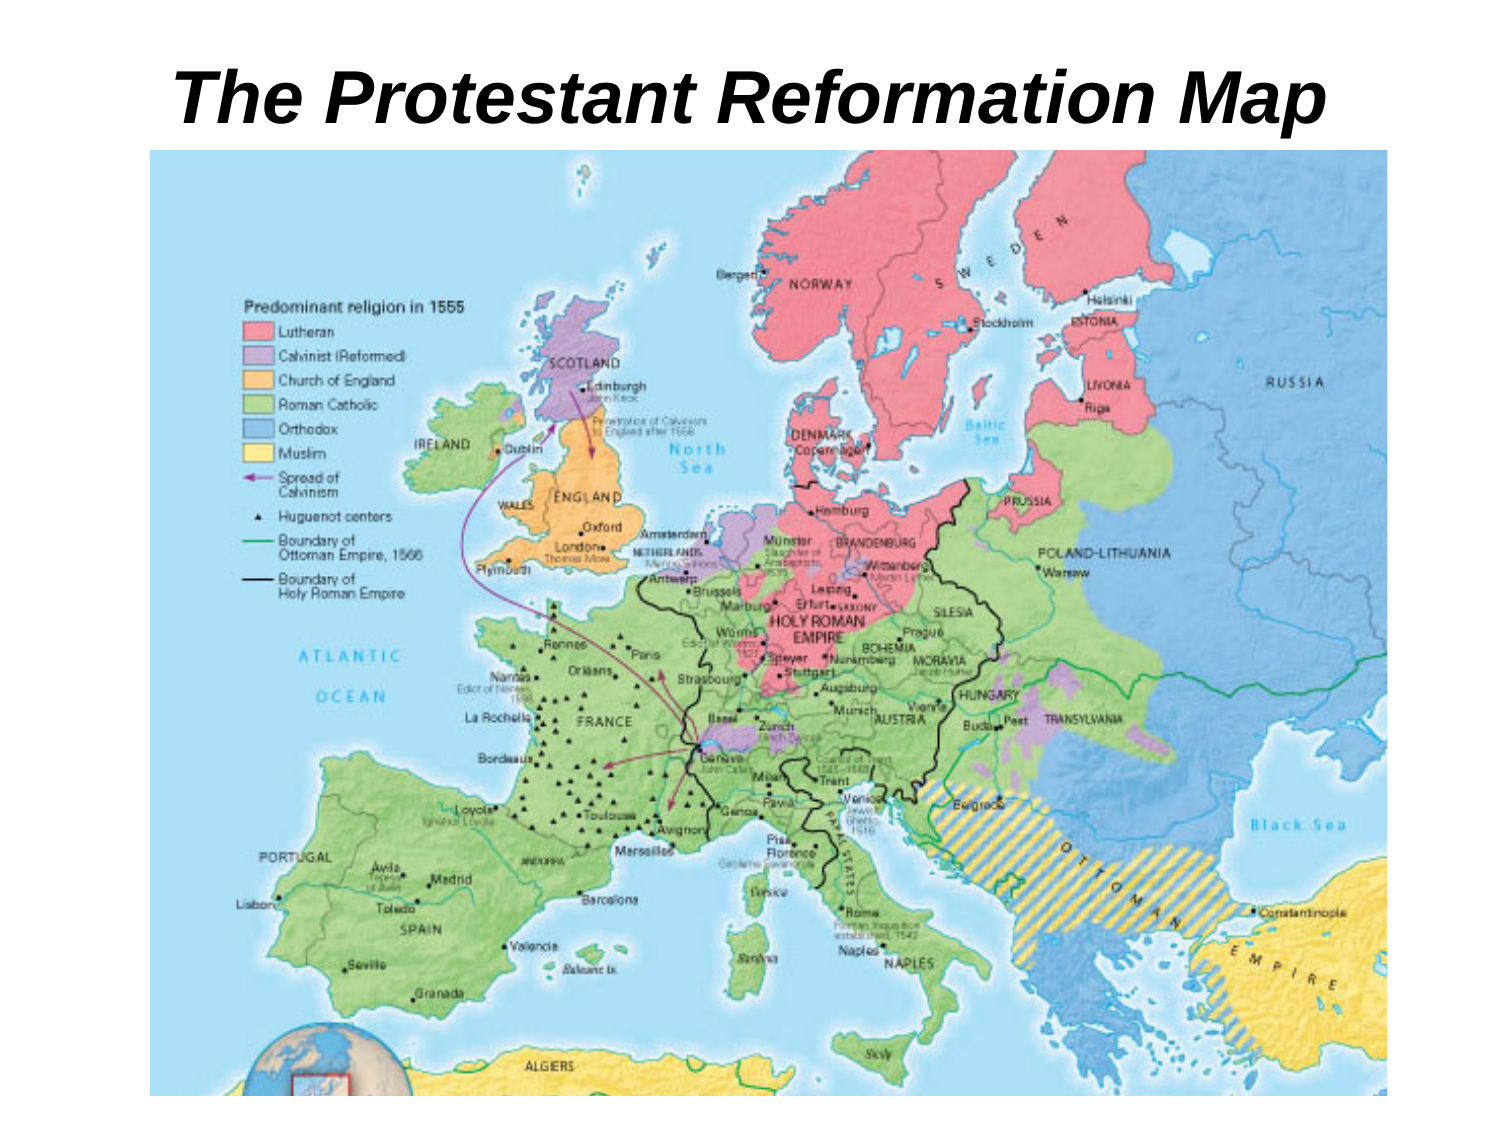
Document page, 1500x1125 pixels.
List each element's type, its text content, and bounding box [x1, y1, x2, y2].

title The Protestant Reformation Map [112, 0, 1388, 188]
picture [149, 149, 1388, 1096]
